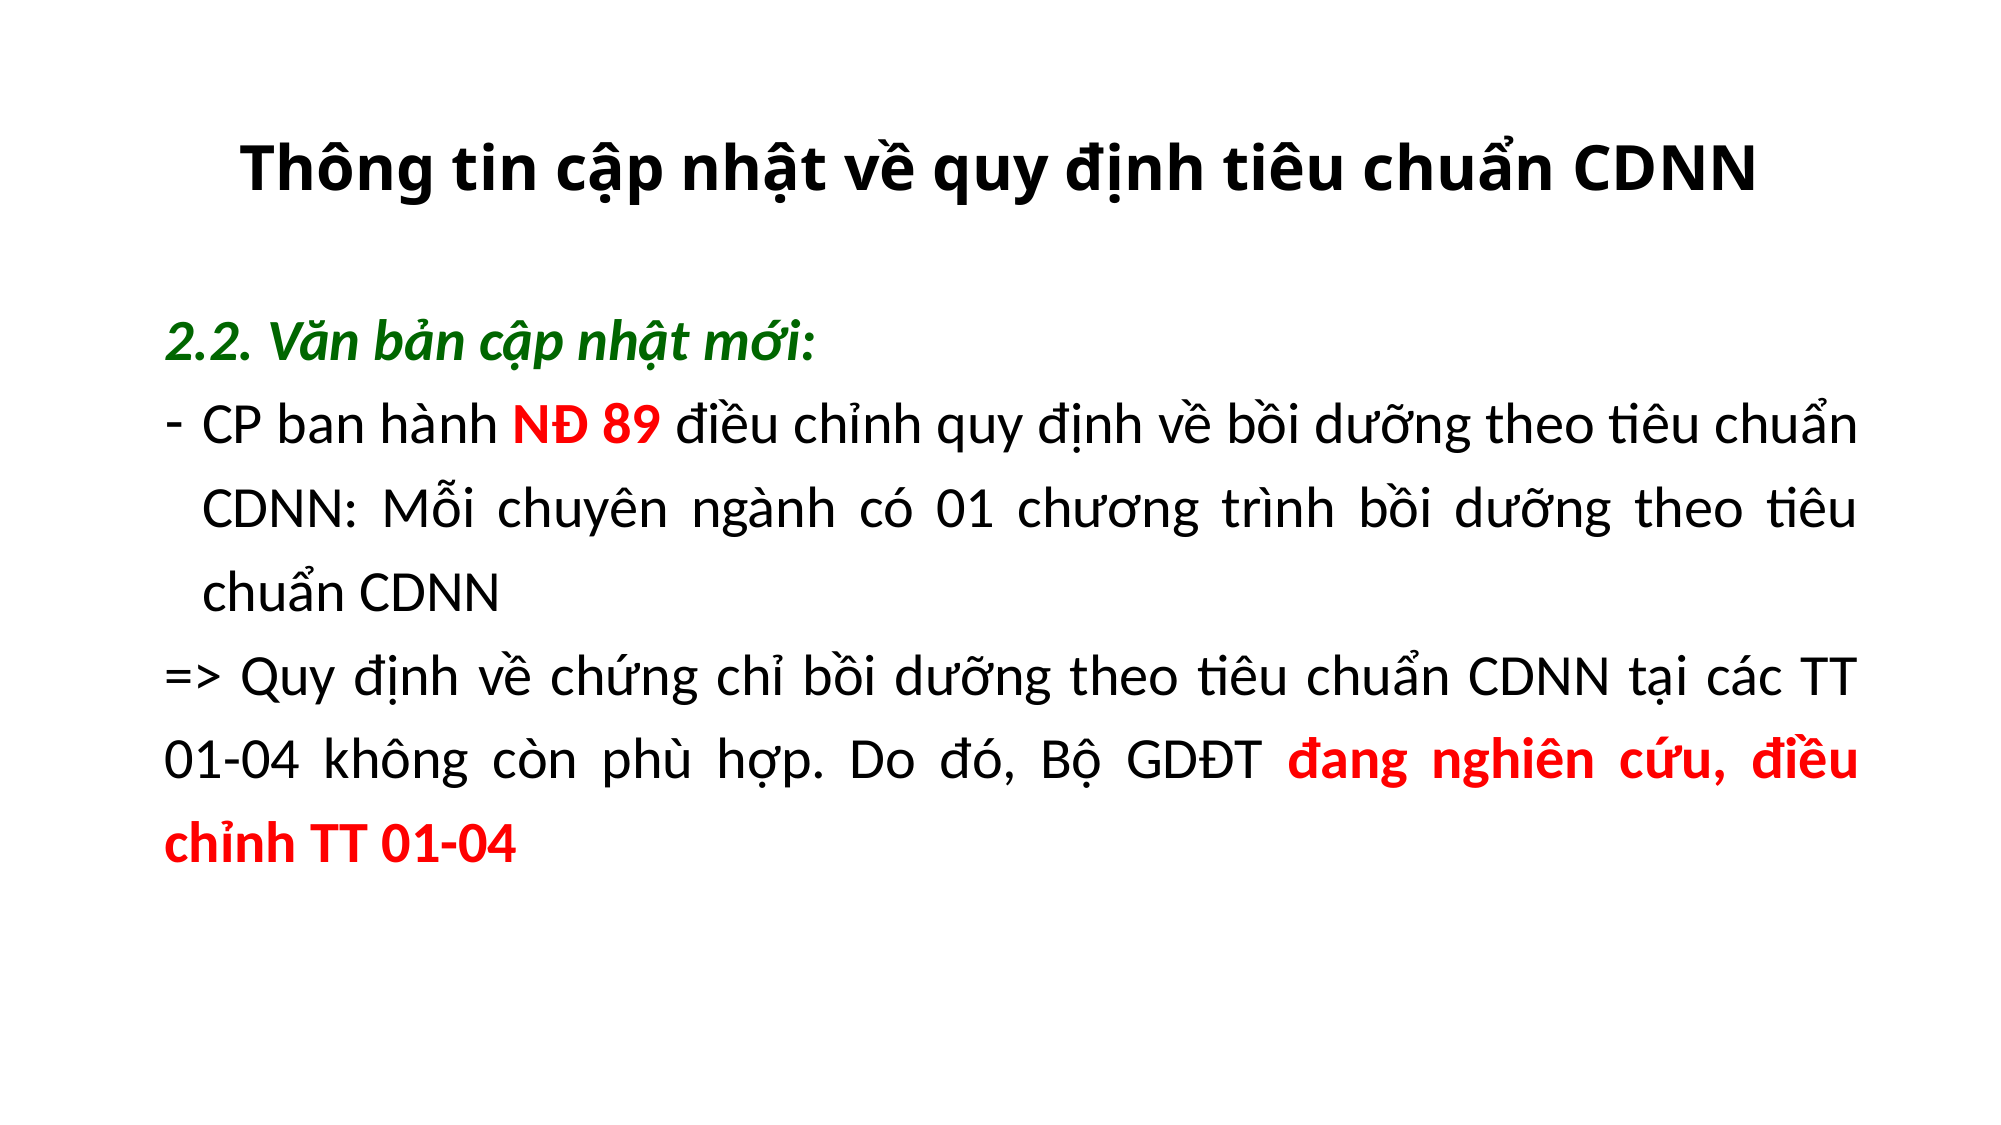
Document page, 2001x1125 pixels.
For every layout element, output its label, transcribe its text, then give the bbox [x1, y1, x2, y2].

list 2.2. Văn bản cập nhật mới: CP ban hành NĐ 89 điều chỉnh quy định về bồi dưỡng theo tiêu chuẩn CDNN: Mỗi chuyên ngành có 01 chương trình bồi dưỡng theo tiêu chuẩn CDNN => Quy định về chứng chỉ bồi dưỡng theo tiêu chuẩn CDNN tại các TT 01-04 không còn phù hợp. Do đó, Bộ GDĐT đang nghiên cứu, điều chỉnh TT 01-04 [149, 280, 1875, 1085]
title Thông tin cập nhật về quy định tiêu chuẩn CDNN [137, 106, 1863, 234]
